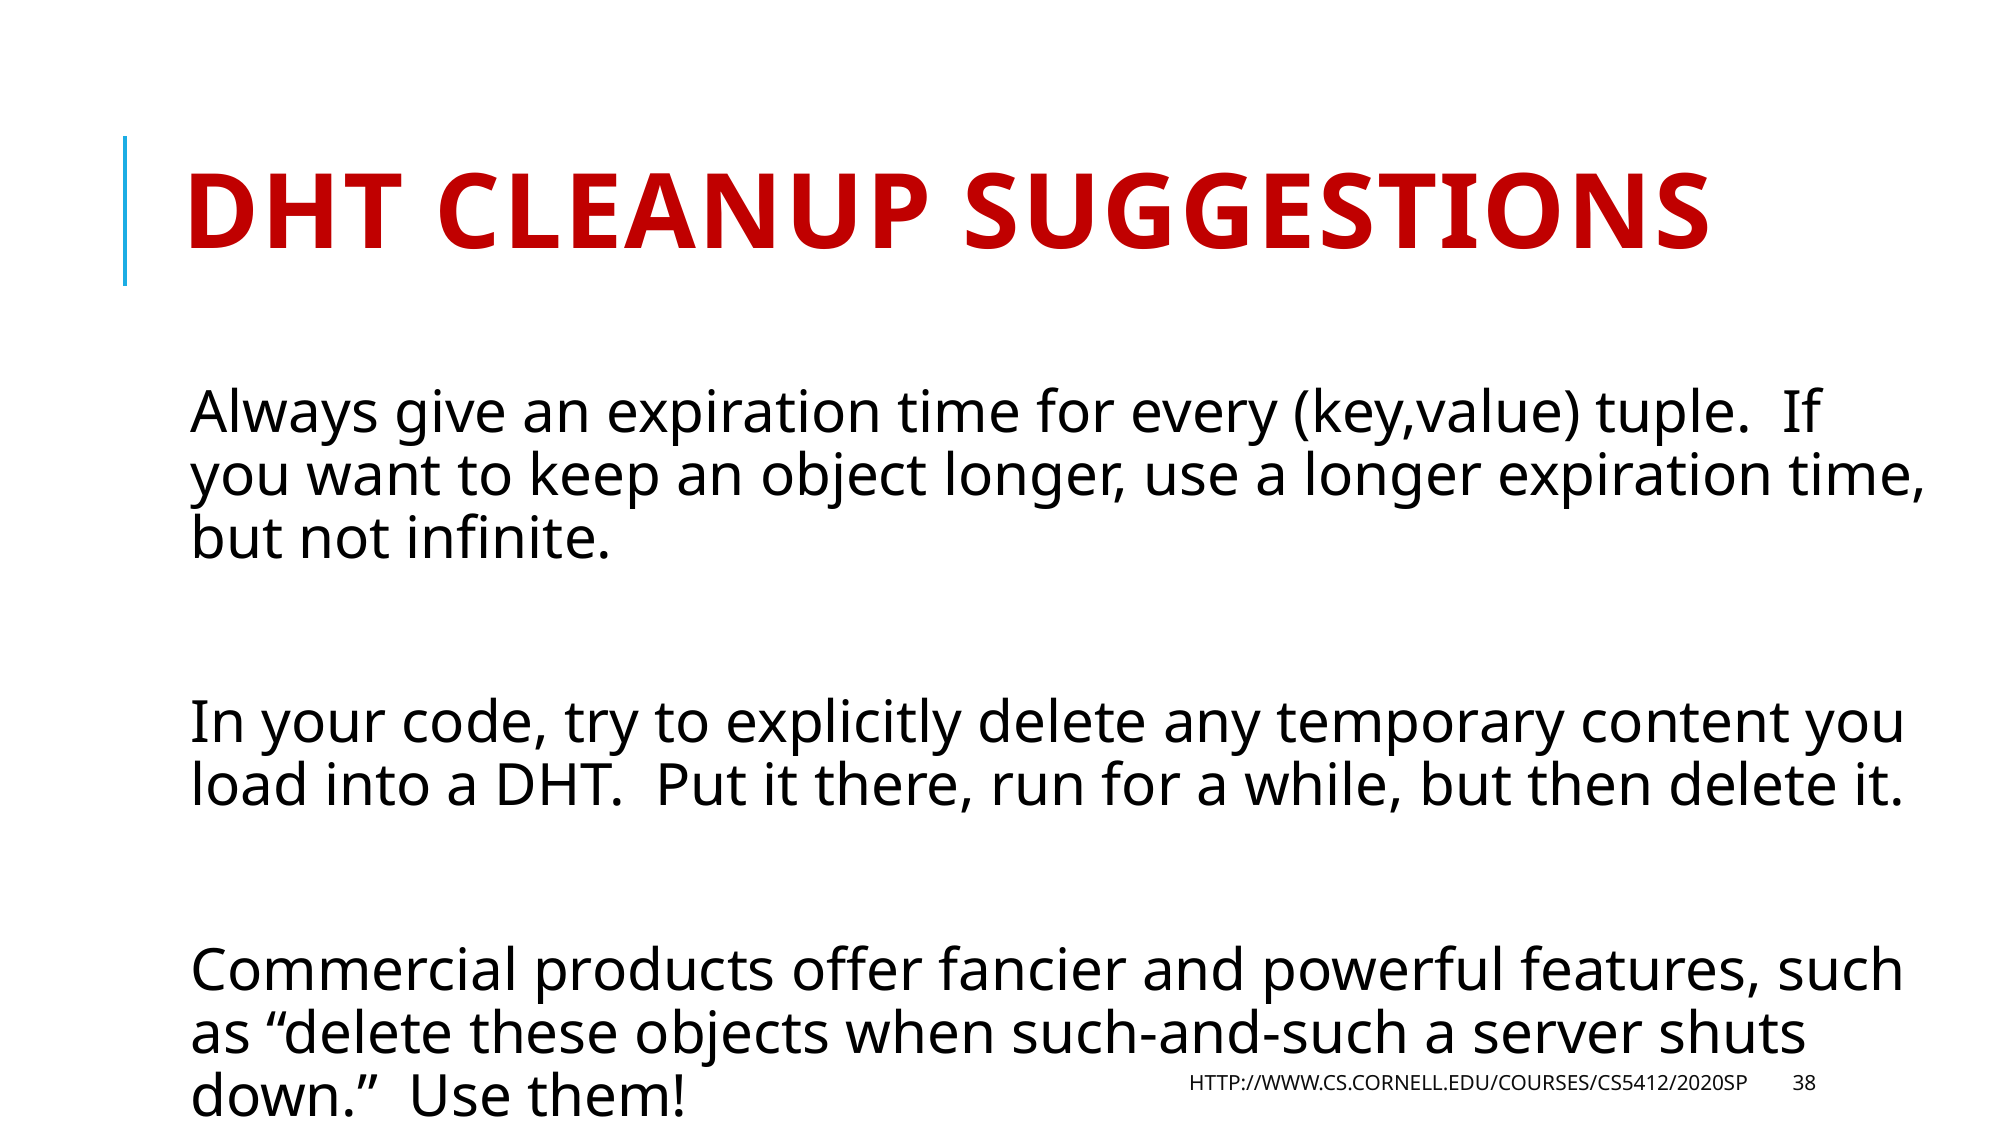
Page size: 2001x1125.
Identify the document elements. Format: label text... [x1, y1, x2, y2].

title DHT cleanup suggestions [168, 96, 1938, 342]
list Always give an expiration time for every (key,value) tuple. If you want to keep an object longer, use a longer expiration time, but not infinite. In your code, try to explicitly delete any temporary content you load into a DHT. Put it there, run for a while, but then delete it. Commercial products offer fancier and powerful features, such as “delete these objects when such-and-such a server shuts down.” Use them! [168, 375, 1938, 1035]
slide_number 38 [1777, 1061, 1938, 1107]
footer http://www.cs.cornell.edu/courses/cs5412/2020sp [794, 1061, 1763, 1107]
